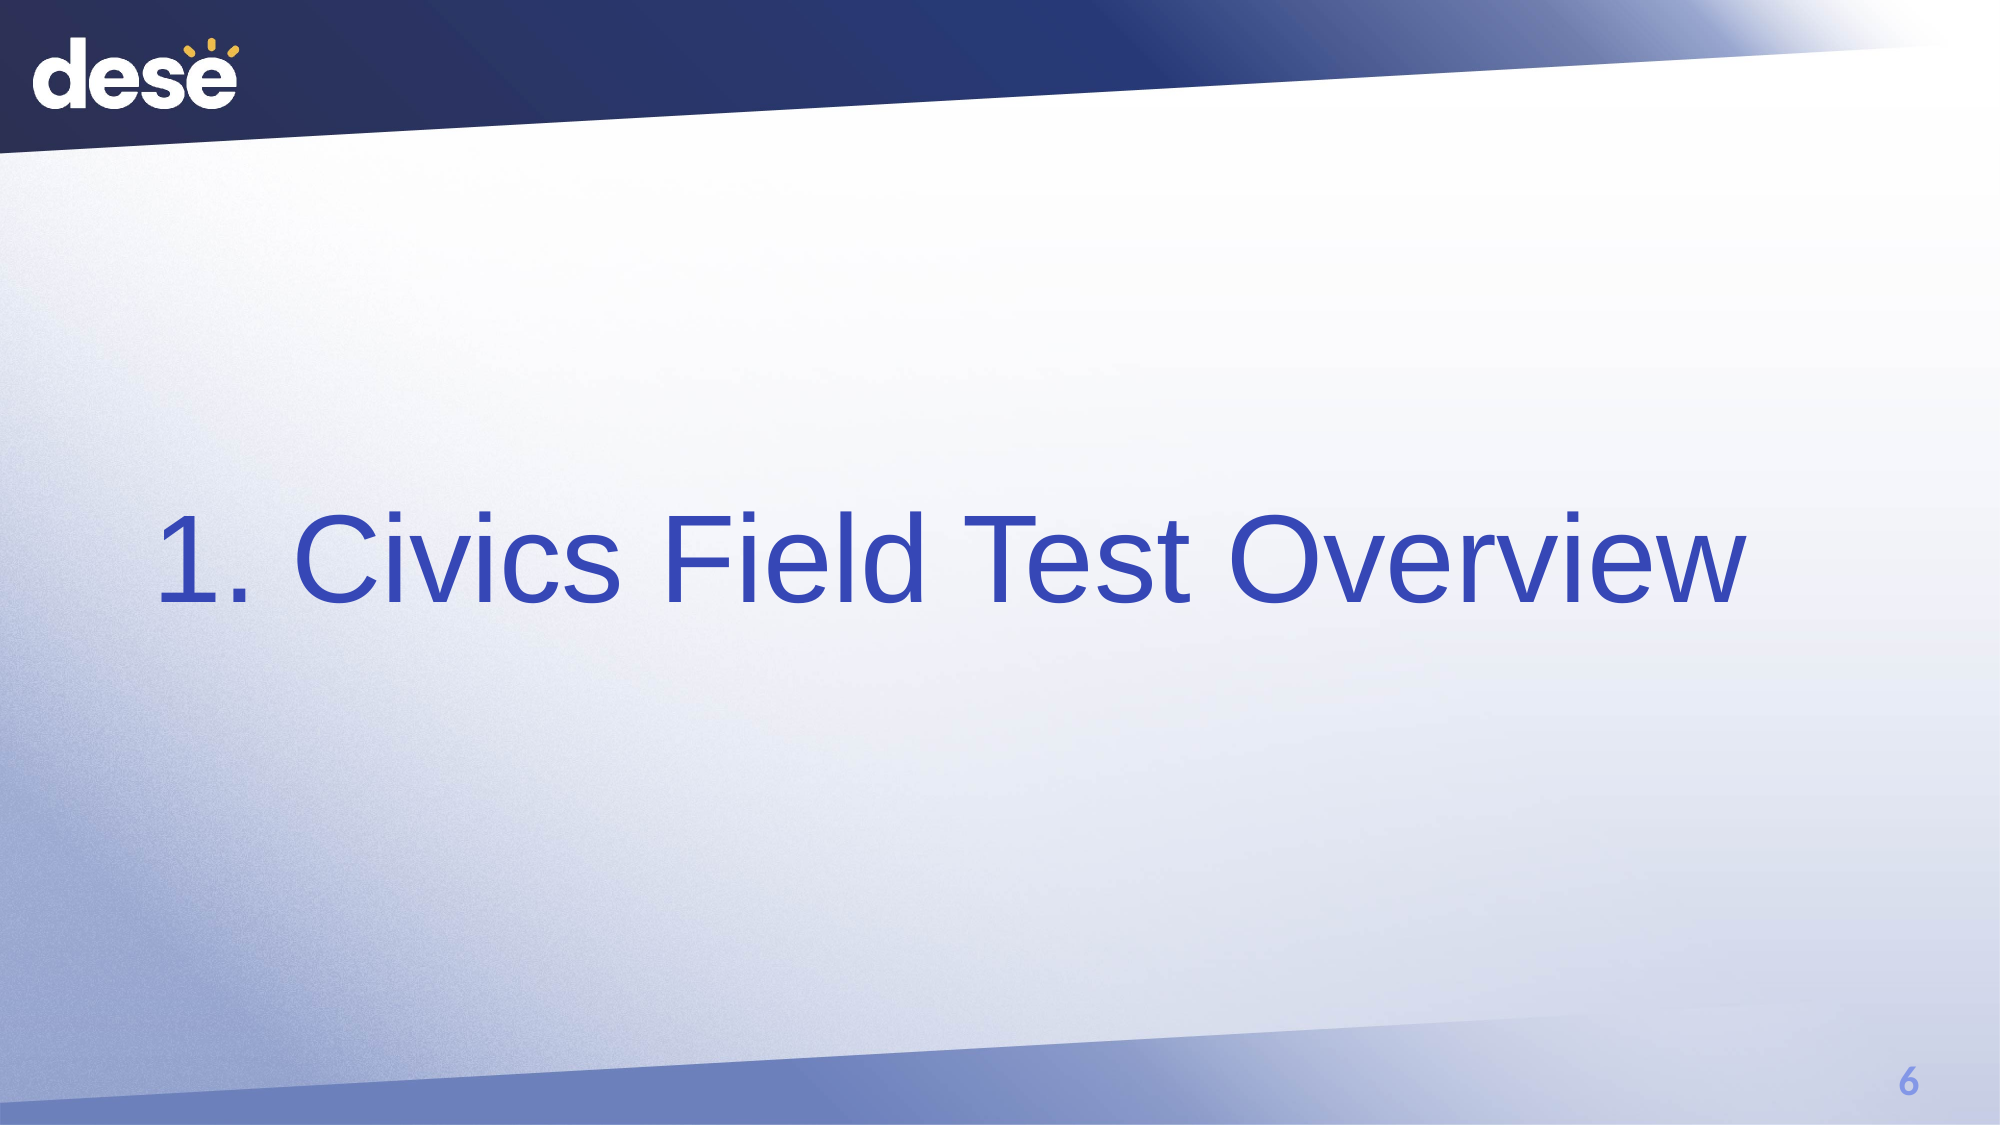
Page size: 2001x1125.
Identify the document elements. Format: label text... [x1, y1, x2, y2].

title 1. Civics Field Test Overview [137, 472, 1922, 653]
picture [0, 0, 2000, 1125]
